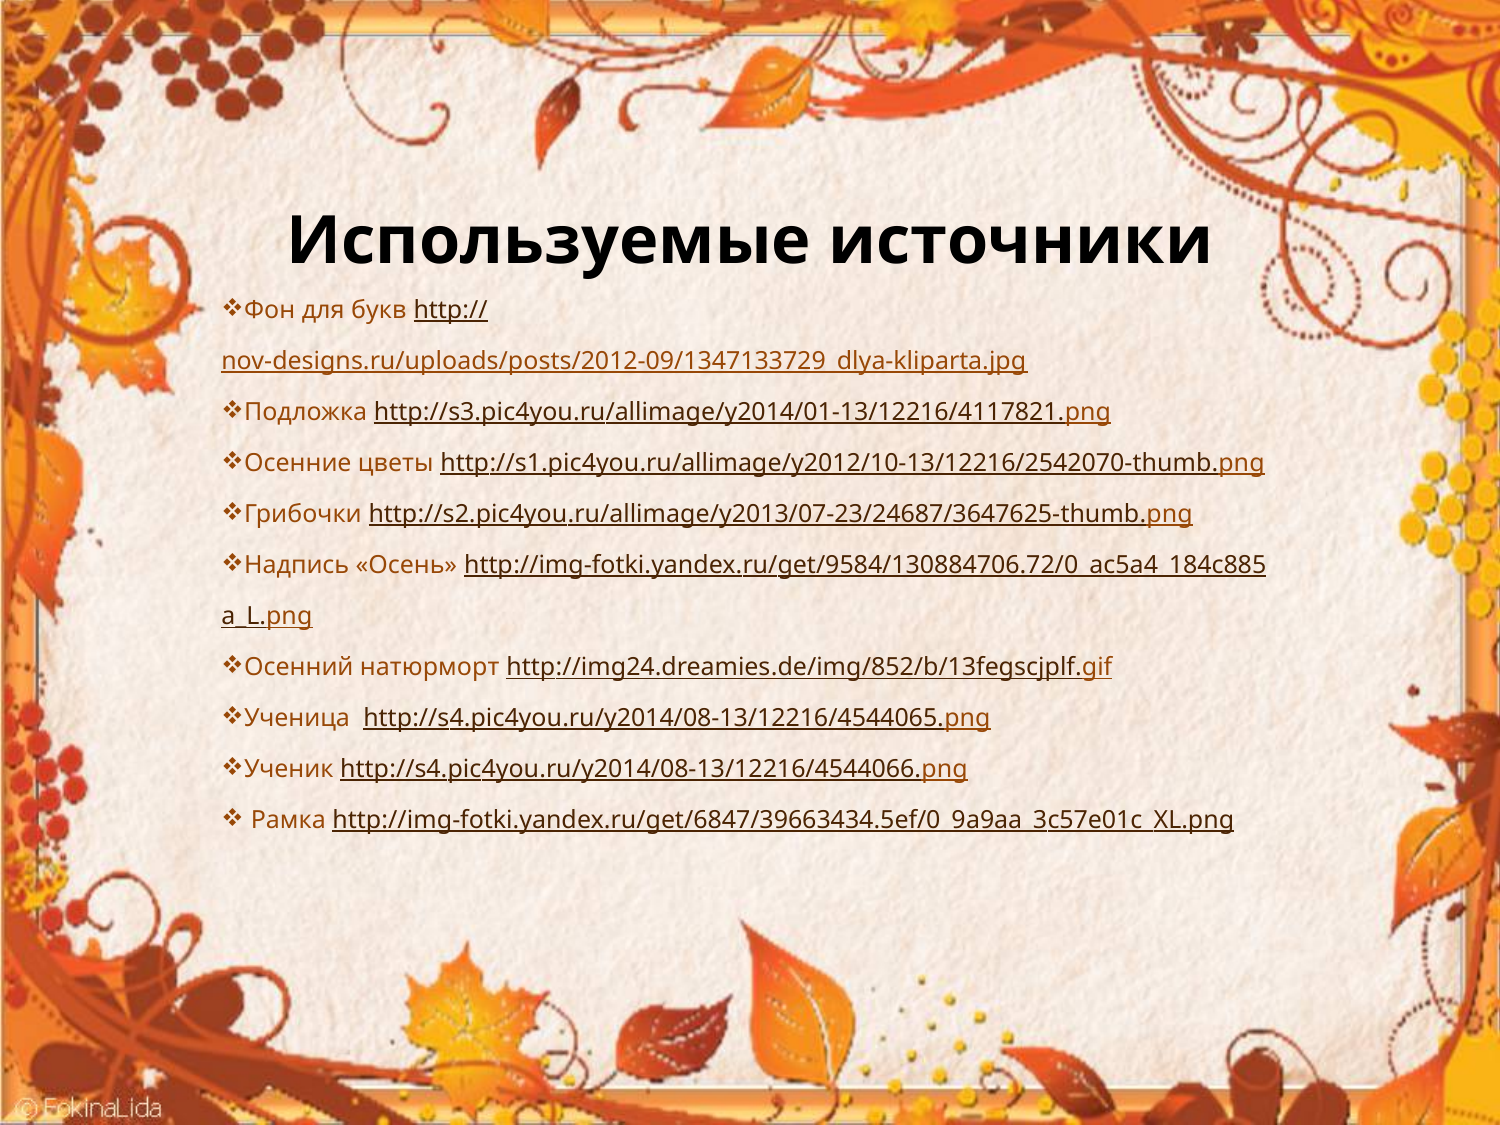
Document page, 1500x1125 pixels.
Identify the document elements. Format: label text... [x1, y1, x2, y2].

picture [0, 0, 1500, 1125]
text_box Используемые источники Фон для букв http://nov-designs.ru/uploads/posts/2012-09/1347133729_dlya-kliparta.jpg Подложка http://s3.pic4you.ru/allimage/y2014/01-13/12216/4117821.png Осенние цветы http://s1.pic4you.ru/allimage/y2012/10-13/12216/2542070-thumb.png Грибочки http://s2.pic4you.ru/allimage/y2013/07-23/24687/3647625-thumb.png Надпись «Осень» http://img-fotki.yandex.ru/get/9584/130884706.72/0_ac5a4_184c885a_L.png Осенний натюрморт http://img24.dreamies.de/img/852/b/13fegscjplf.gif Ученица http://s4.pic4you.ru/y2014/08-13/12216/4544065.png Ученик http://s4.pic4you.ru/y2014/08-13/12216/4544066.png Рамка http://img-fotki.yandex.ru/get/6847/39663434.5ef/0_9a9aa_3c57e01c_XL.png [206, 149, 1294, 845]
